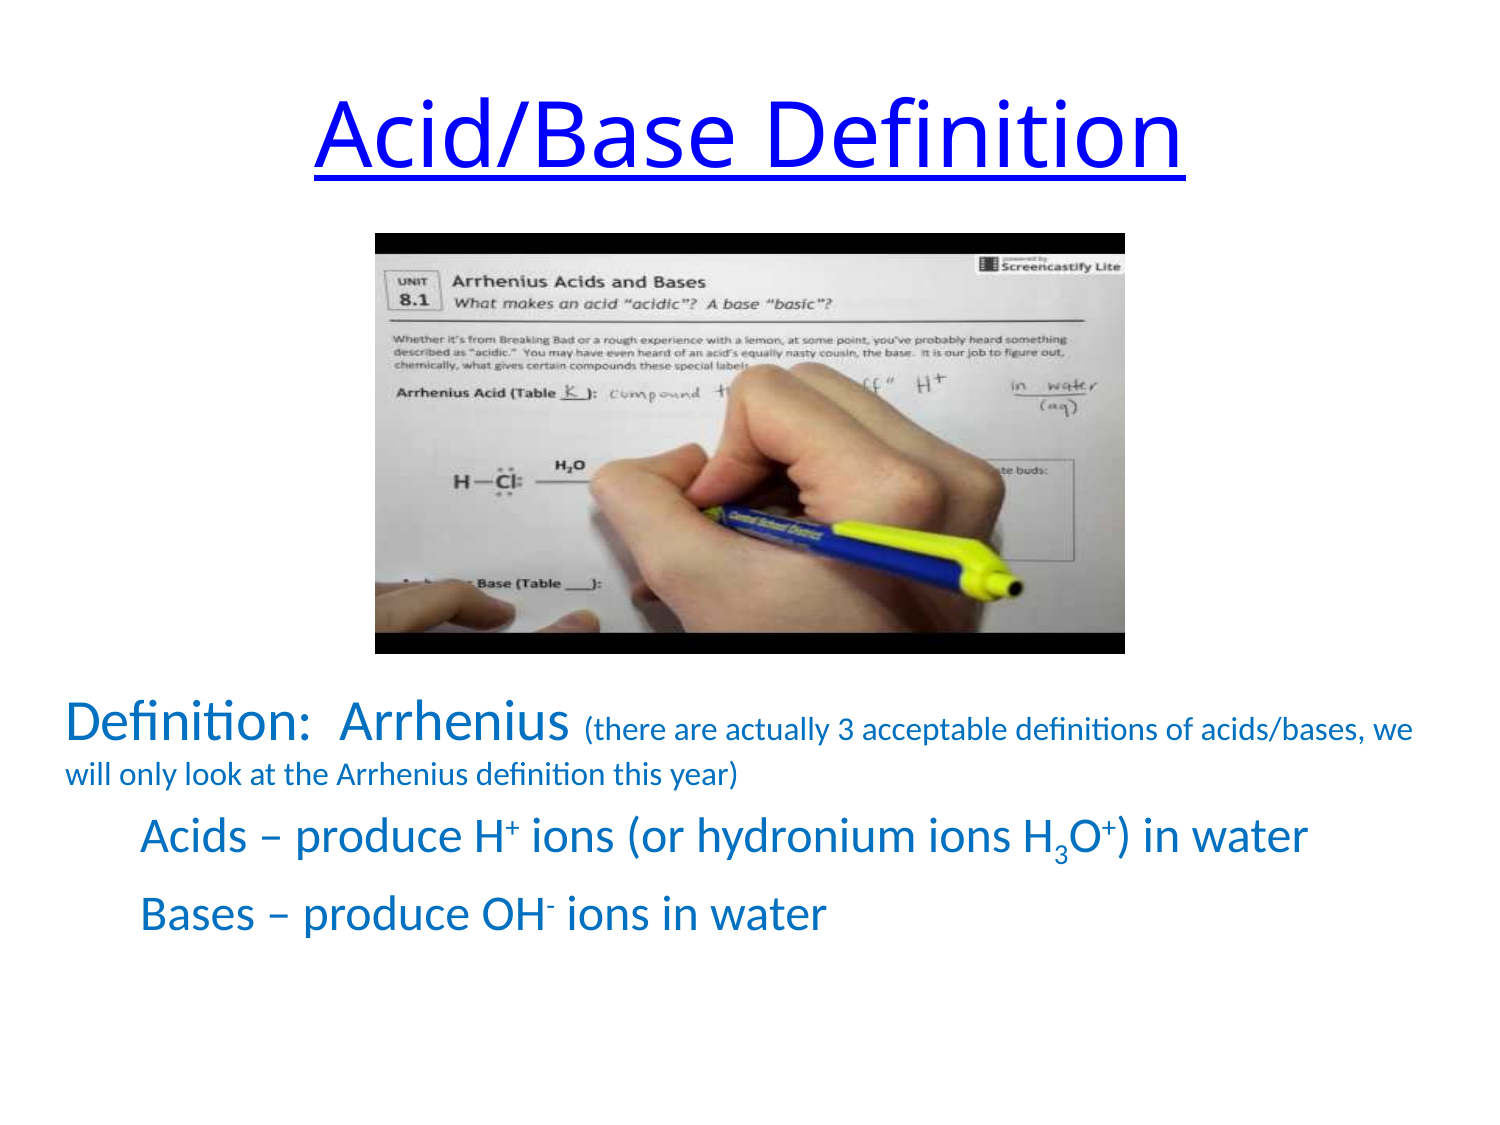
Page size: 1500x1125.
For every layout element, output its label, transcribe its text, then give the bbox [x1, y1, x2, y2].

list Definition: Arrhenius (there are actually 3 acceptable definitions of acids/bases, we will only look at the Arrhenius definition this year) Acids – produce H+ ions (or hydronium ions H3O+) in water Bases – produce OH- ions in water [50, 675, 1450, 1005]
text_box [374, 232, 1126, 655]
title Acid/Base Definition [75, 45, 1425, 233]
